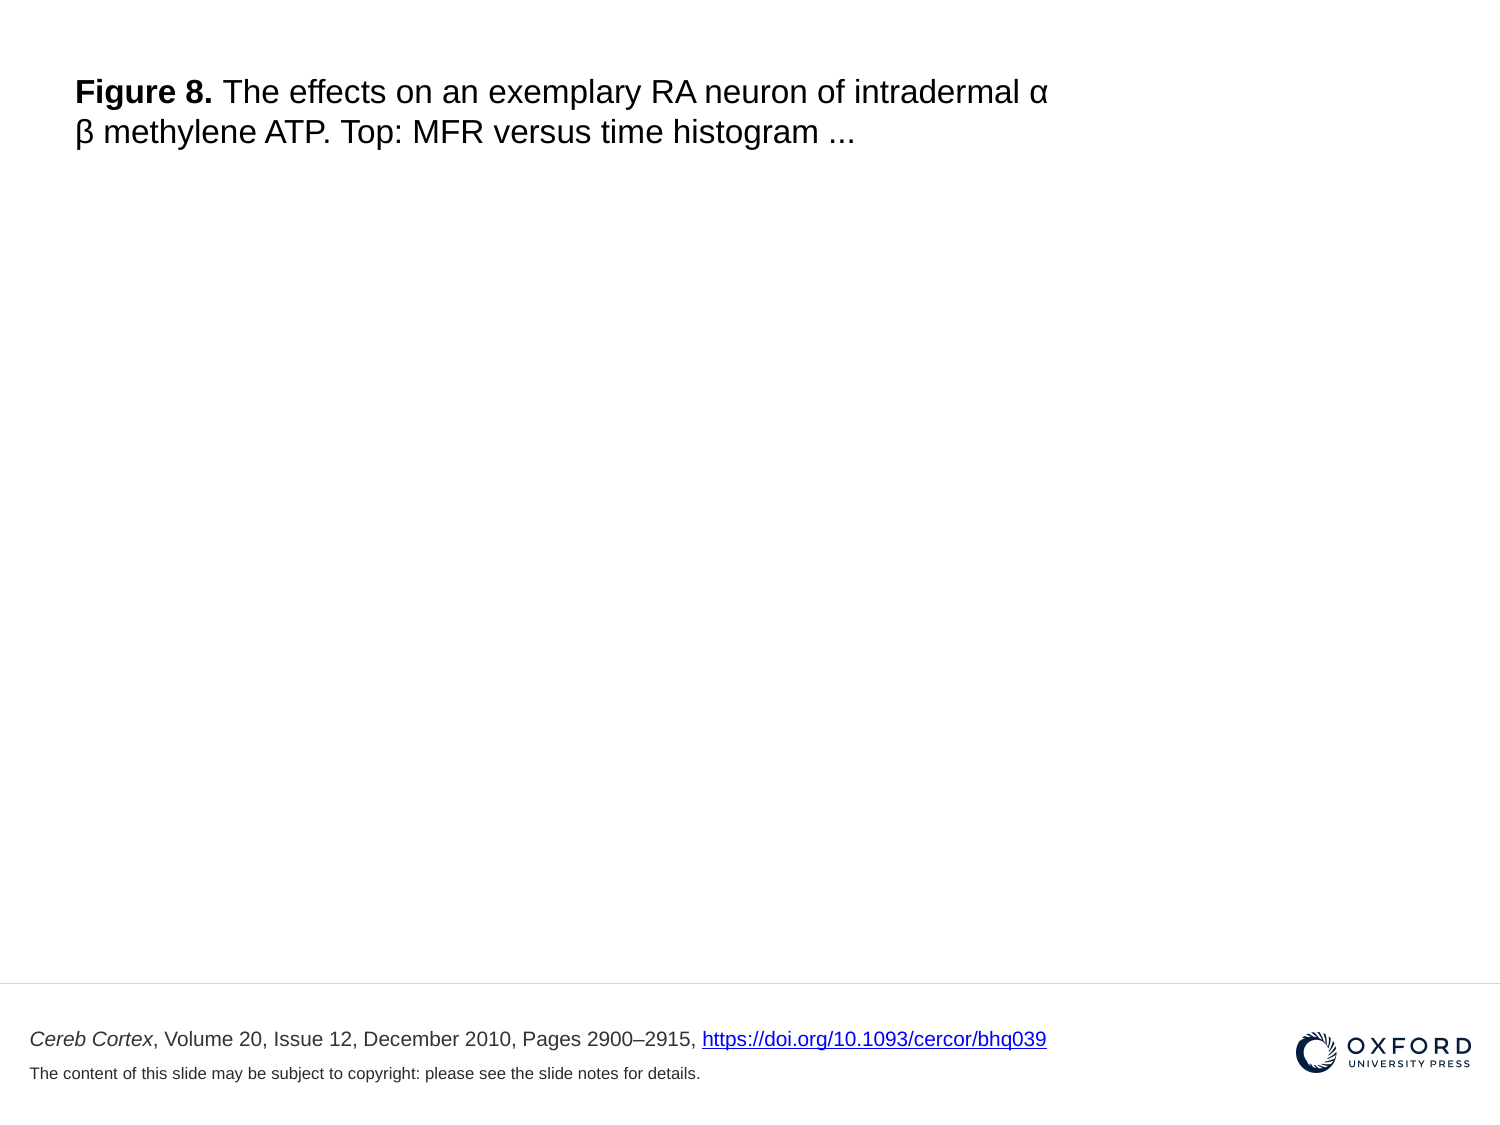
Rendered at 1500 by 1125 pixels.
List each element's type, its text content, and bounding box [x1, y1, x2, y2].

picture [1296, 1032, 1471, 1073]
title Figure 8. The effects on an exemplary RA neuron of intradermal α β methylene ATP. Top: MFR versus time histogram ... [75, 69, 1078, 171]
footer Cereb Cortex, Volume 20, Issue 12, December 2010, Pages 2900–2915, https://doi.org/10.1093/cercor/bhq039 The content of this slide may be subject to copyright: please see the slide notes for details. [0, 983, 1260, 1125]
